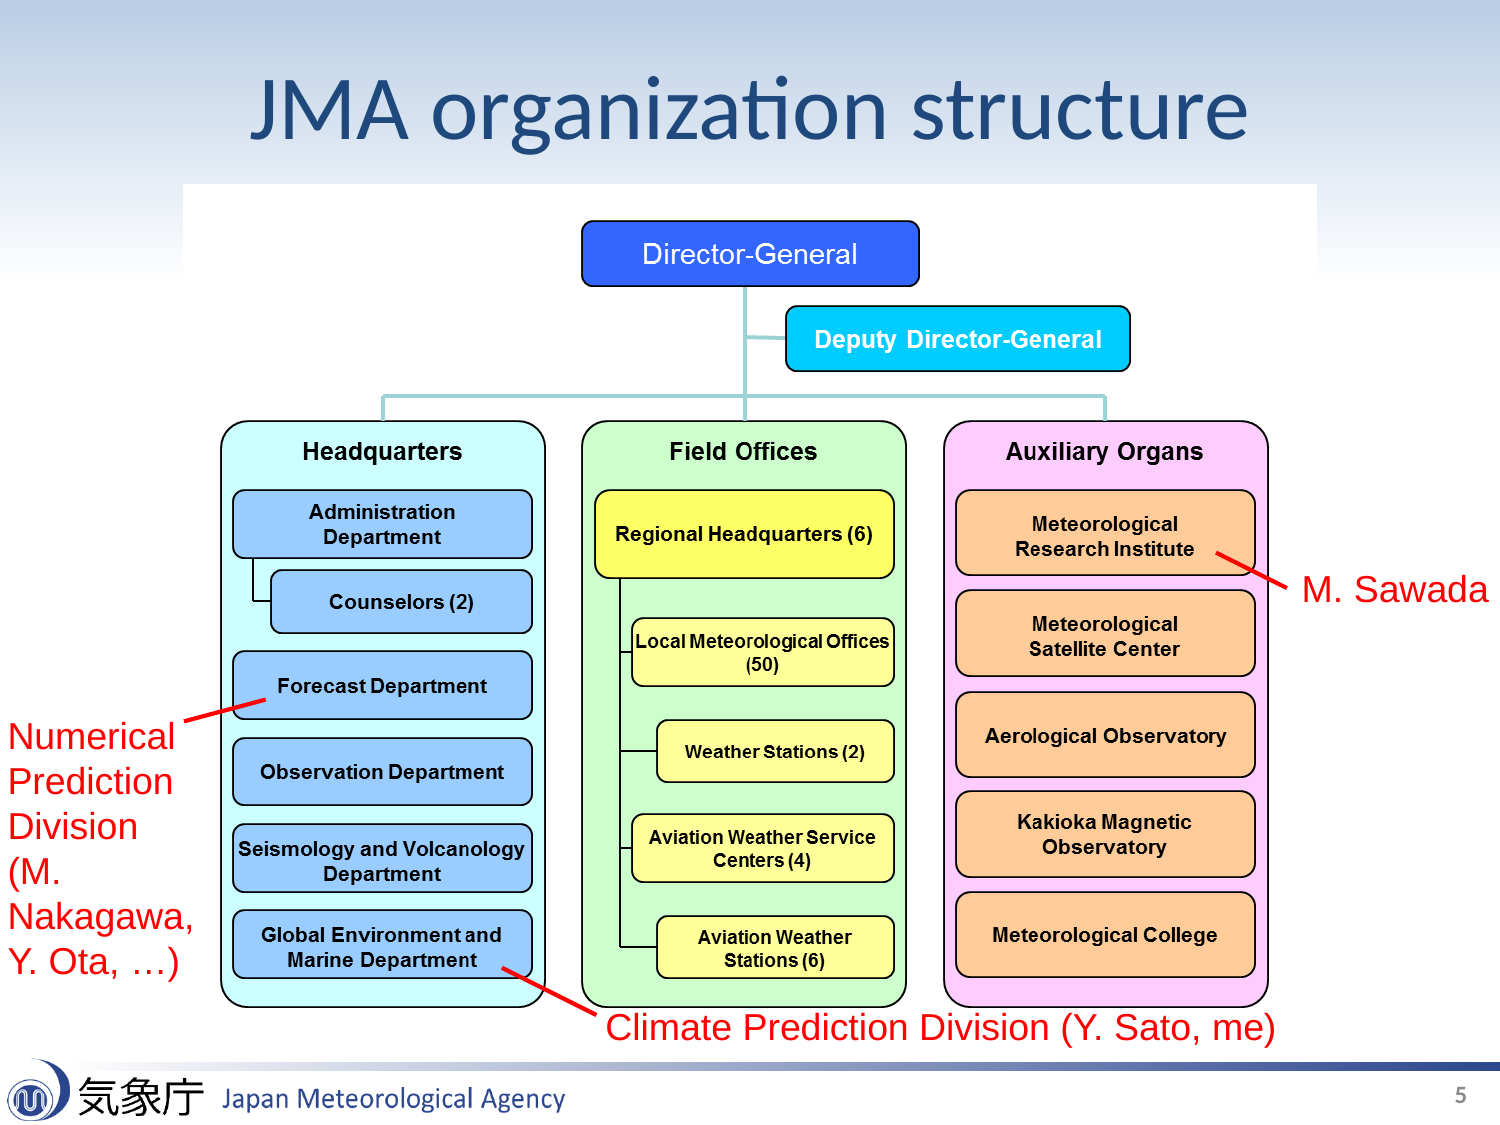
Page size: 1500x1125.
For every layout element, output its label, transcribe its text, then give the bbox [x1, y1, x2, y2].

picture [77, 1075, 204, 1116]
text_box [501, 967, 597, 1016]
picture [183, 184, 1317, 1043]
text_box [1215, 552, 1288, 589]
picture [221, 1087, 566, 1113]
picture [7, 1058, 70, 1121]
text_box Numerical Prediction Division (M. Nakagawa, Y. Ota, …) [0, 704, 178, 989]
slide_number 5 [1376, 1070, 1483, 1118]
text_box Climate Prediction Division (Y. Sato, me) [590, 995, 1353, 1056]
title JMA organization structure [74, 8, 1426, 197]
text_box M. Sawada [1321, 557, 1500, 618]
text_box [183, 699, 266, 722]
